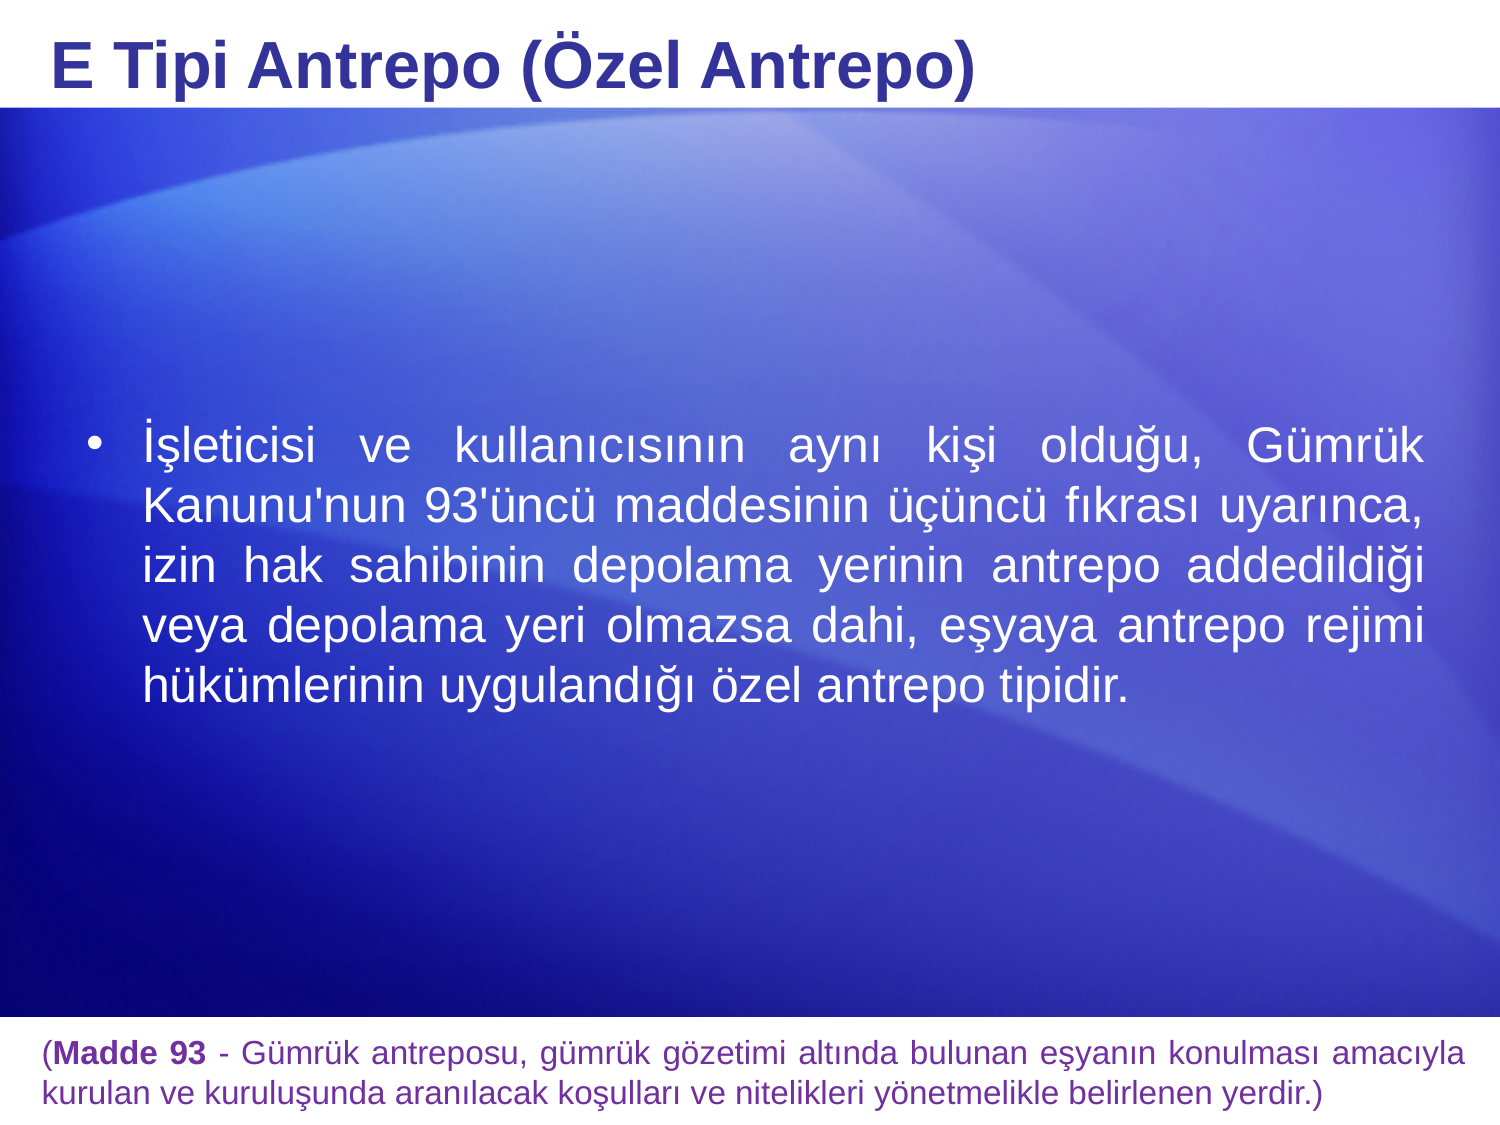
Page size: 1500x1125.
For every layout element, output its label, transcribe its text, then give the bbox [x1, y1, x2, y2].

text_box (Madde 93 - Gümrük antreposu, gümrük gözetimi altında bulunan eşyanın konulması amacıyla kurulan ve kuruluşunda aranılacak koşulları ve nitelikleri yönetmelikle belirlenen yerdir.) [13, 1023, 1482, 1119]
title E Tipi Antrepo (Özel Antrepo) [35, 11, 1386, 112]
picture [0, 108, 1500, 1017]
list İşleticisi ve kullanıcısının aynı kişi olduğu, Gümrük Kanunu'nun 93'üncü maddesinin üçüncü fıkrası uyarınca, izin hak sahibinin depolama yerinin antrepo addedildiği veya depolama yeri olmazsa dahi, eşyaya antrepo rejimi hükümlerinin uygulandığı özel antrepo tipidir. [57, 149, 1441, 975]
